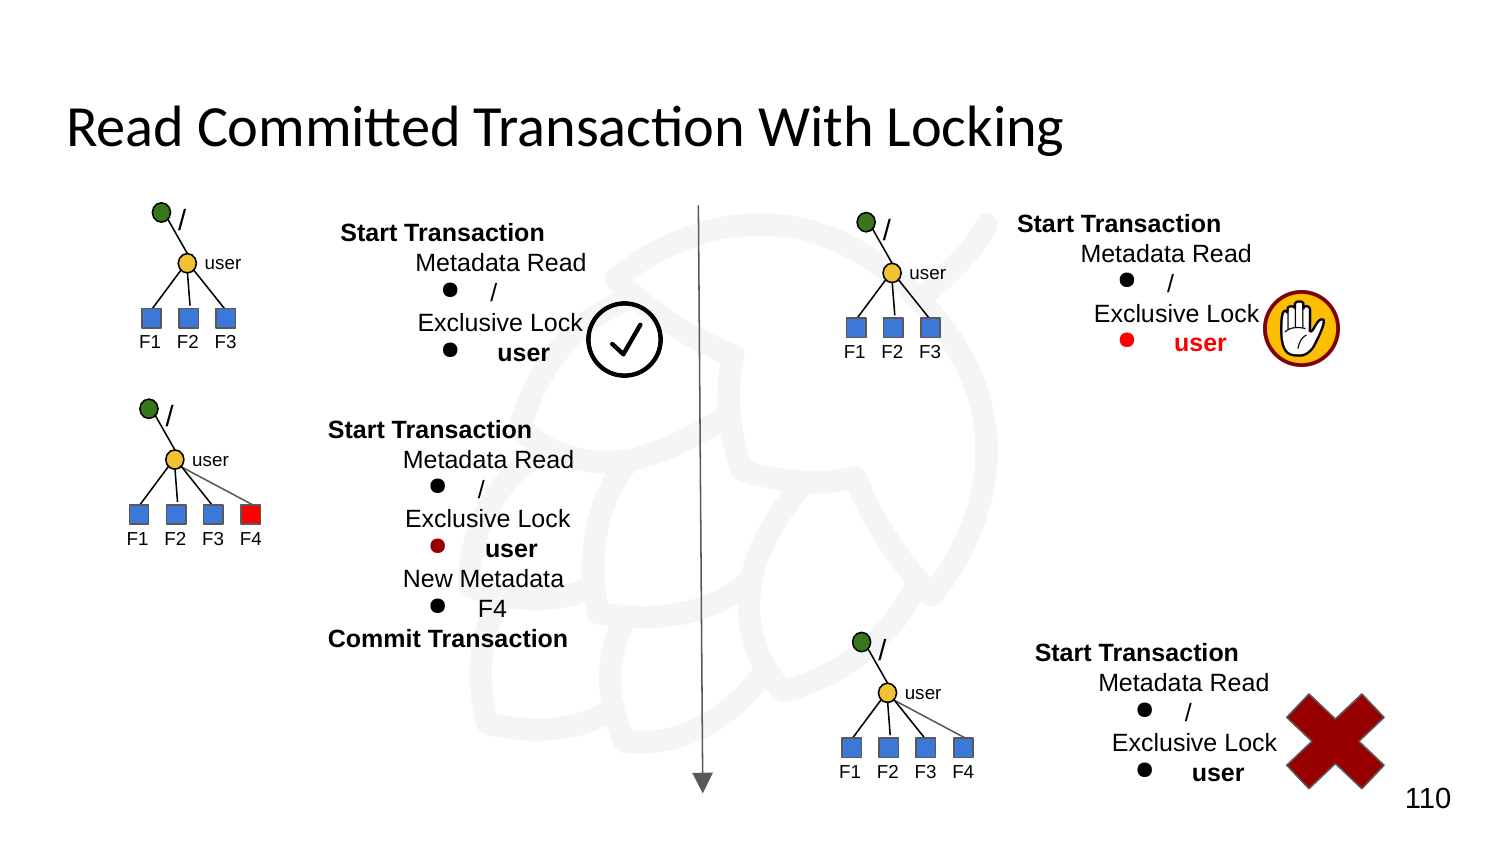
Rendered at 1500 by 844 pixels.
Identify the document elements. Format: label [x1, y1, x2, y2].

text_box [1019, 621, 1385, 789]
text_box [111, 382, 308, 555]
text_box [312, 398, 596, 541]
text_box [698, 205, 703, 794]
text_box [828, 196, 975, 369]
text_box [1002, 192, 1346, 335]
picture [586, 301, 663, 378]
text_box [124, 186, 270, 359]
slide_number [1389, 764, 1480, 830]
title [51, 72, 1449, 167]
picture [1262, 290, 1340, 367]
text_box [824, 615, 1009, 788]
text_box [325, 201, 676, 344]
